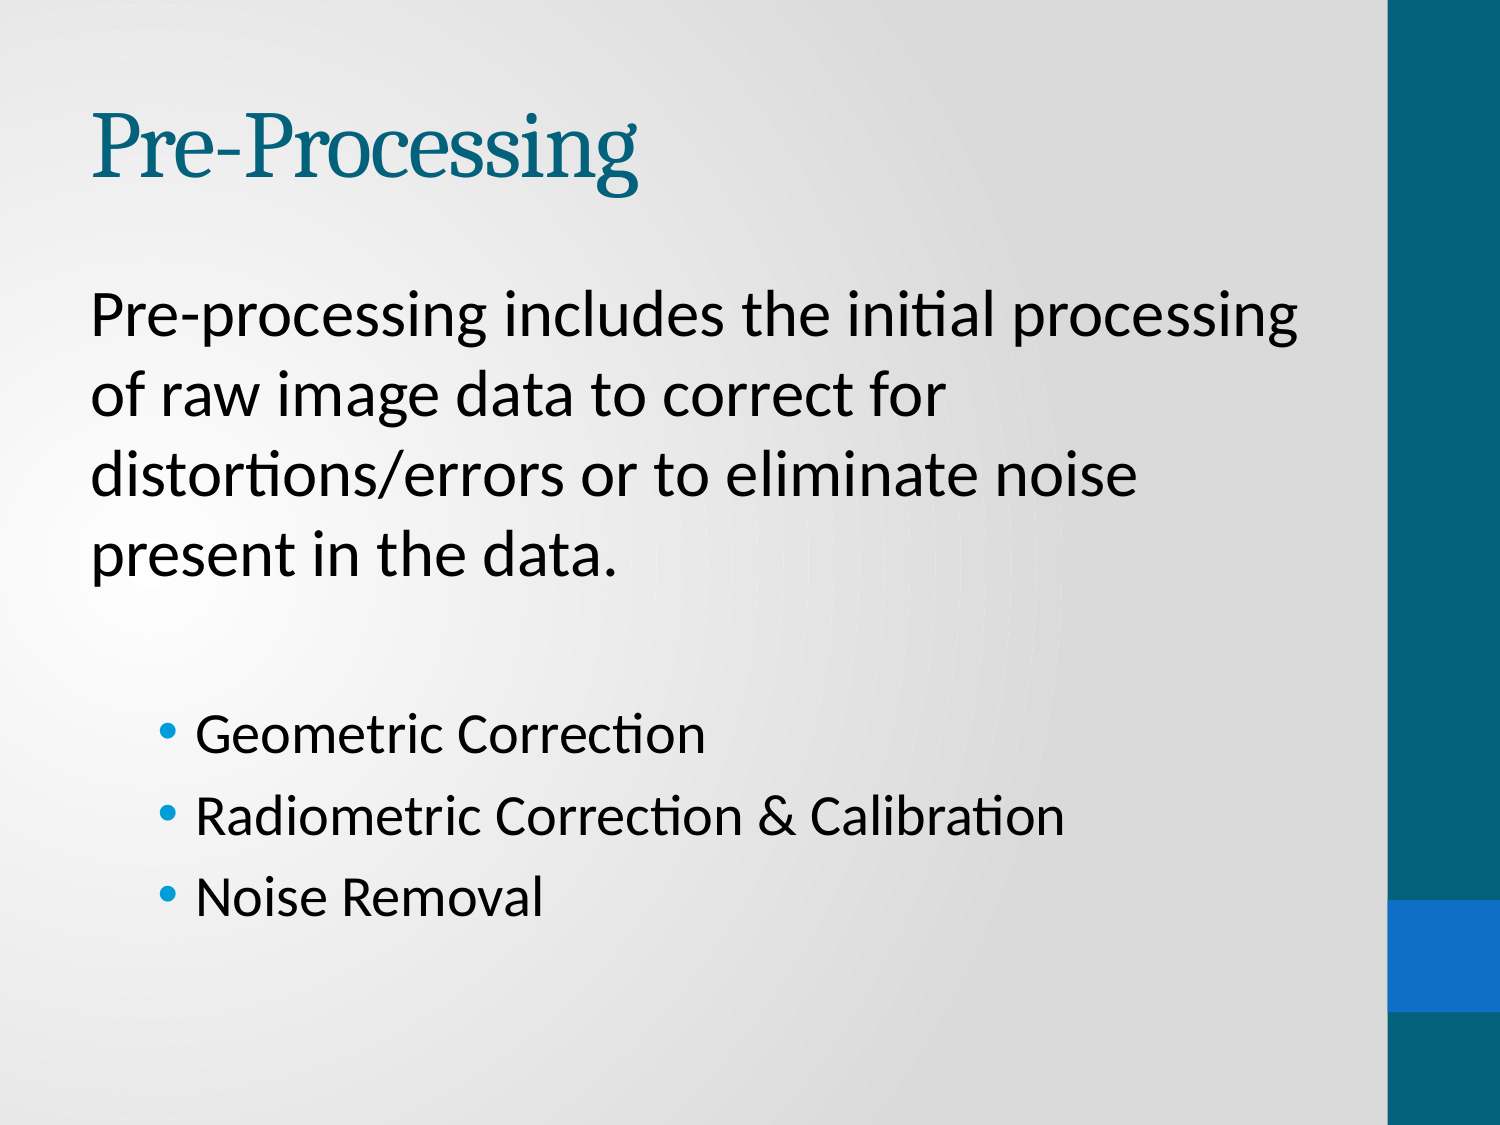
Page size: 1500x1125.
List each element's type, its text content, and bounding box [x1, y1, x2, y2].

title Pre-Processing [75, 45, 1325, 233]
list Pre-processing includes the initial processing of raw image data to correct for distortions/errors or to eliminate noise present in the data. Geometric Correction Radiometric Correction & Calibration Noise Removal [75, 262, 1325, 1050]
